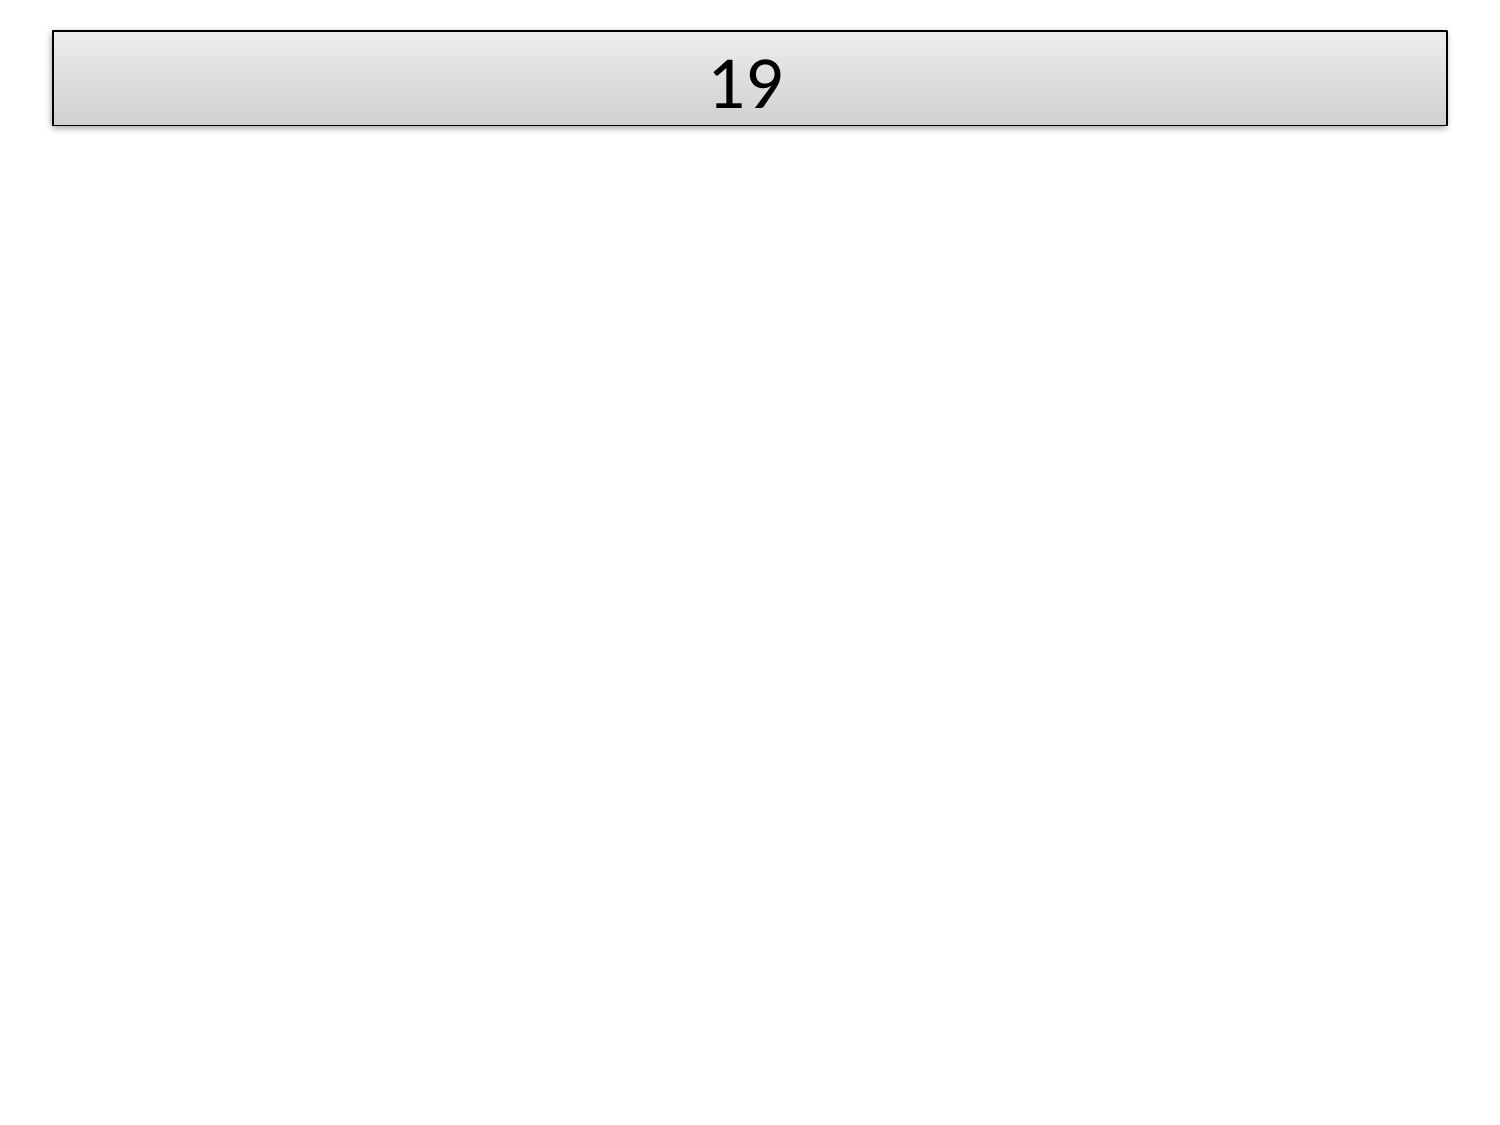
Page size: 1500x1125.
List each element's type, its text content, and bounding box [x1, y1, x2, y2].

text_box 19 [52, 30, 1448, 126]
